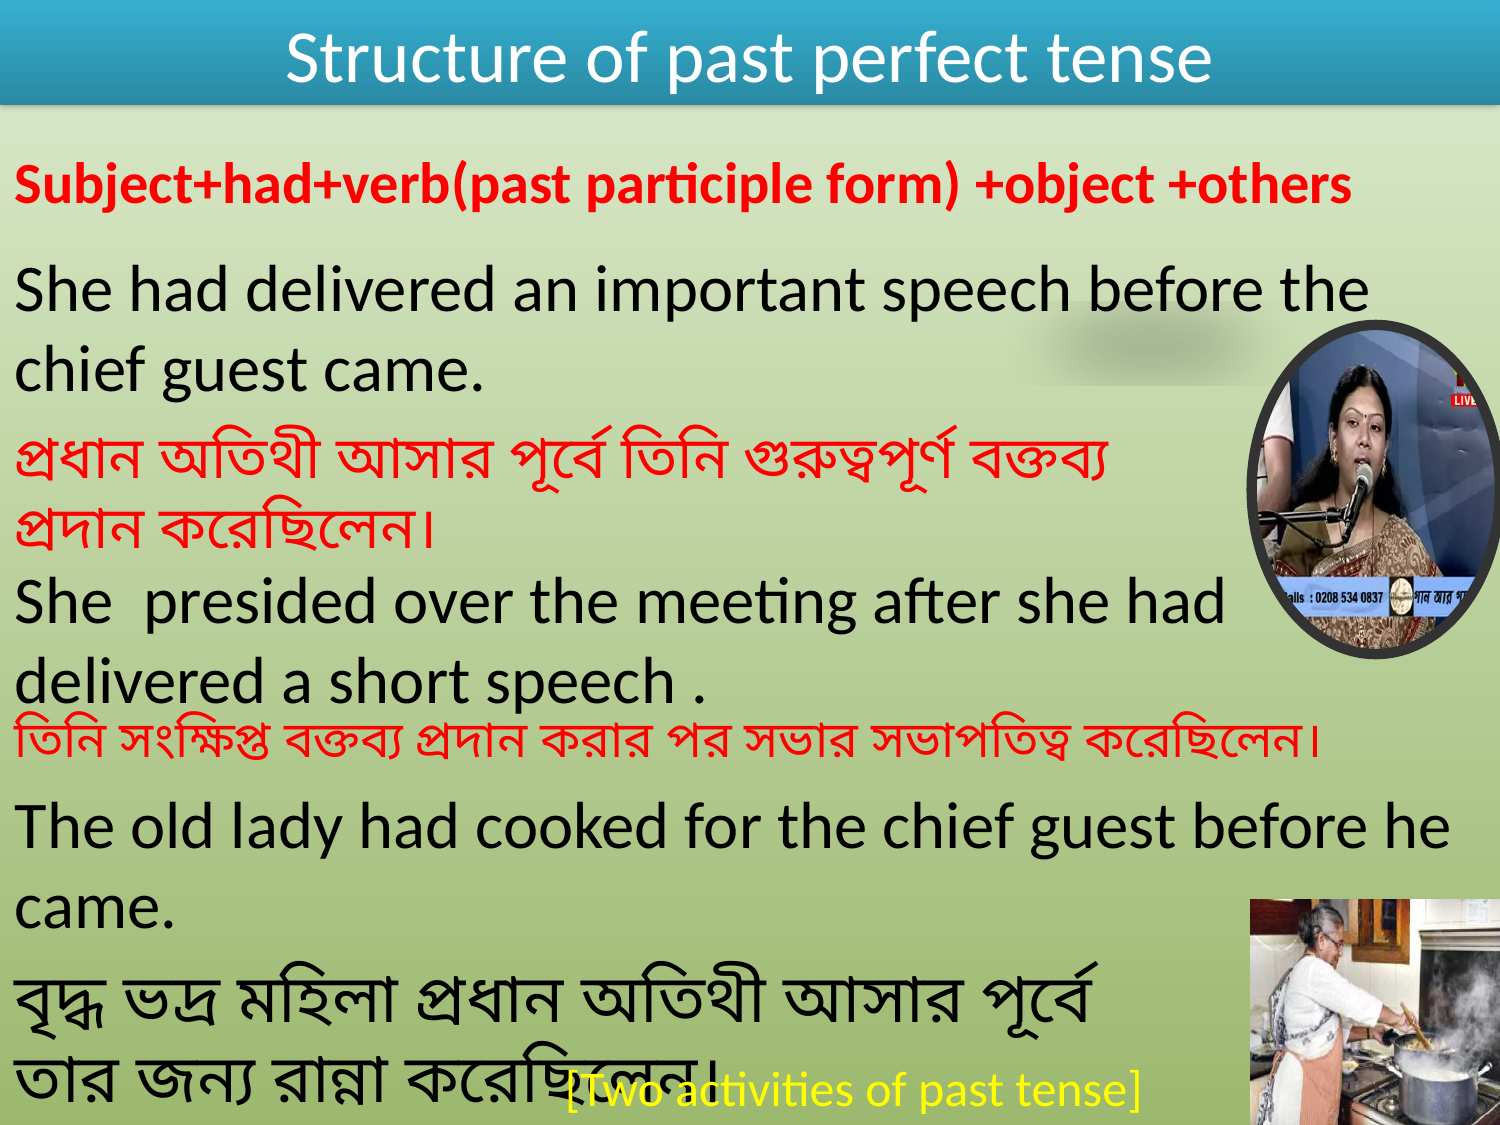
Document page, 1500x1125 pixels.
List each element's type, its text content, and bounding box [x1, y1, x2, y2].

text_box Subject+had+verb(past participle form) +object +others [0, 137, 1438, 223]
text_box [Two activities of past tense] [549, 1049, 1188, 1124]
text_box প্রধান অতিথী আসার পূর্বে তিনি গুরুত্বপূর্ণ বক্তব্য প্রদান করেছিলেন। [0, 412, 1238, 568]
text_box Structure of past perfect tense [0, 0, 1500, 105]
text_box The old lady had cooked for the chief guest before he came. [0, 774, 1500, 950]
text_box বৃদ্ধ ভদ্র মহিলা প্রধান অতিথী আসার পূর্বে তার জন্য রান্না করেছিলেন। [0, 948, 1200, 1123]
picture [1251, 324, 1500, 655]
text_box She presided over the meeting after she had delivered a short speech . [0, 549, 1288, 699]
picture [1249, 899, 1500, 1125]
text_box She had delivered an important speech before the chief guest came. [0, 237, 1500, 413]
text_box তিনি সংক্ষিপ্ত বক্তব্য প্রদান করার পর সভার সভাপতিত্ব করেছিলেন। [0, 699, 1500, 774]
